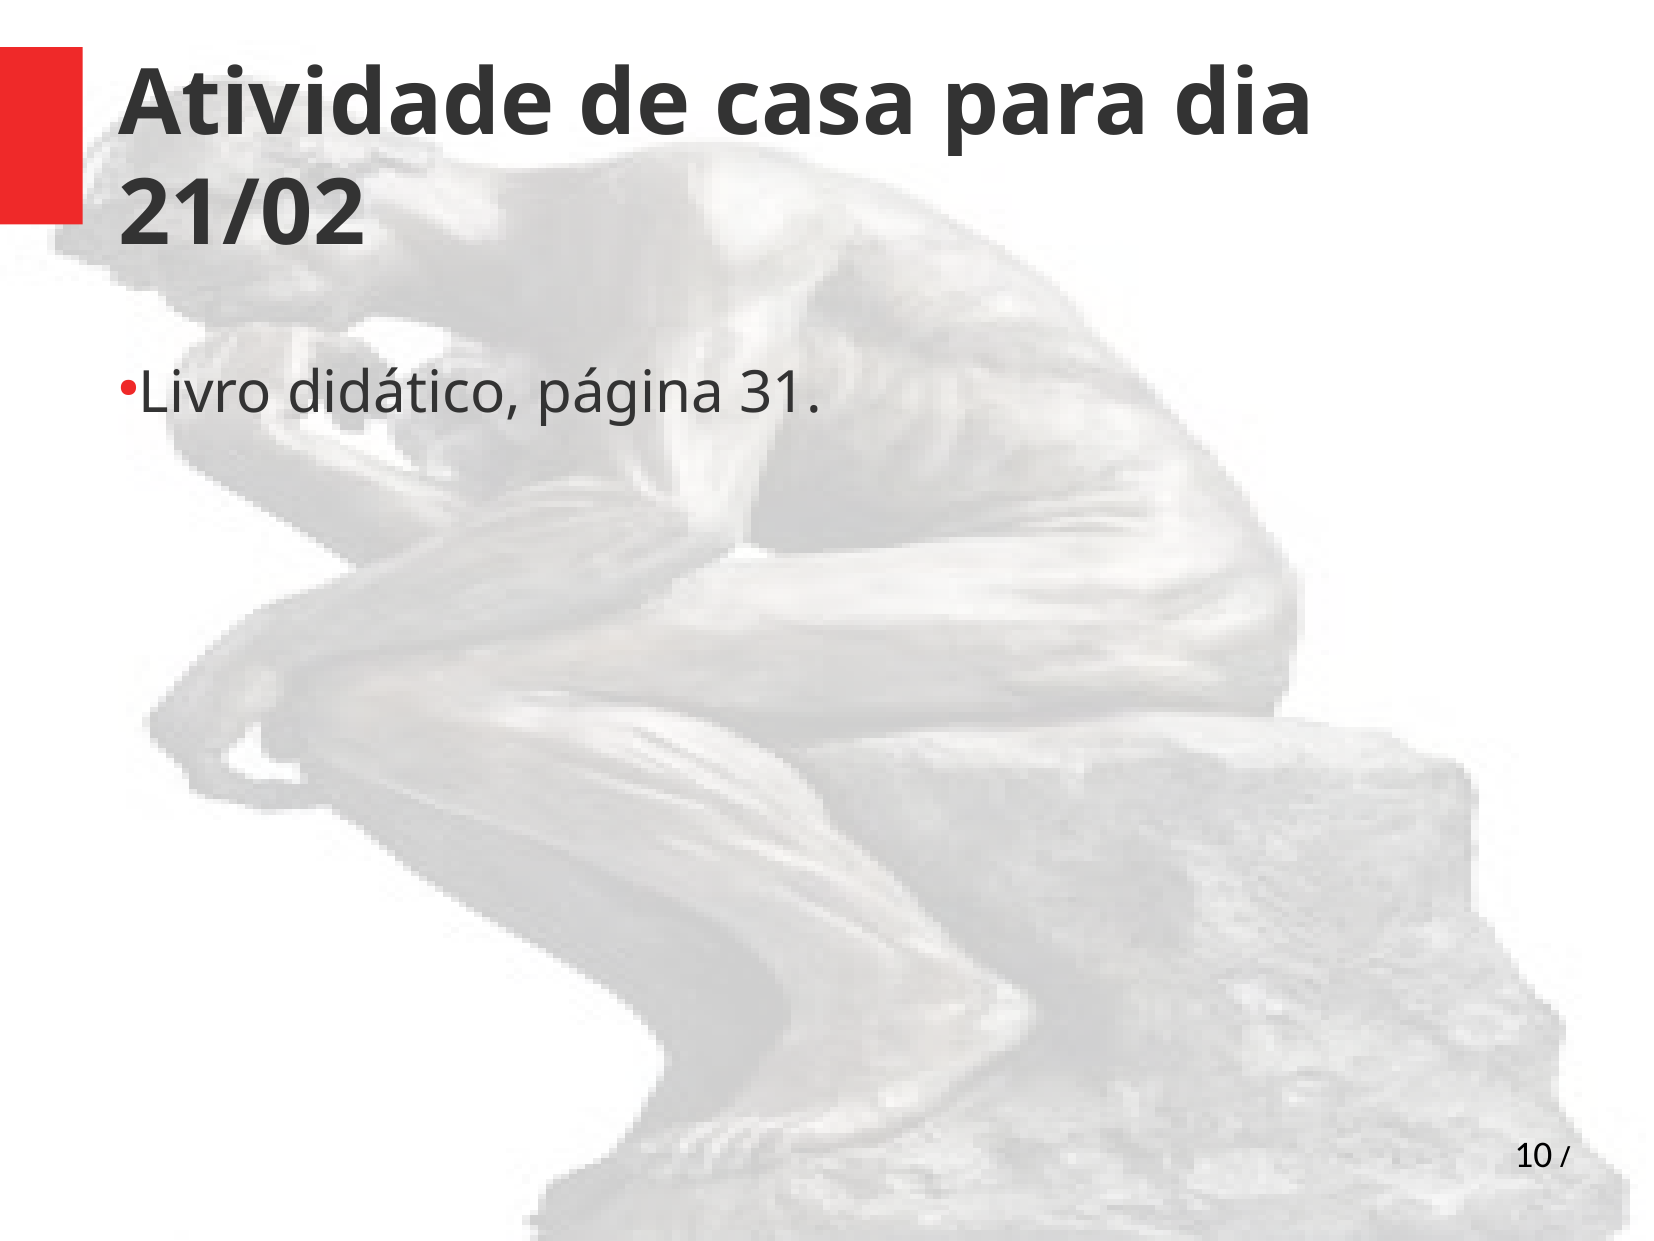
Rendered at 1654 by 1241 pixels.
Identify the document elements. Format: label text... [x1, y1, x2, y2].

title Atividade de casa para dia 21/02 [118, 28, 1571, 278]
text_box 10 / [1185, 1129, 1571, 1216]
list Livro didático, página 31. [118, 354, 1536, 1074]
